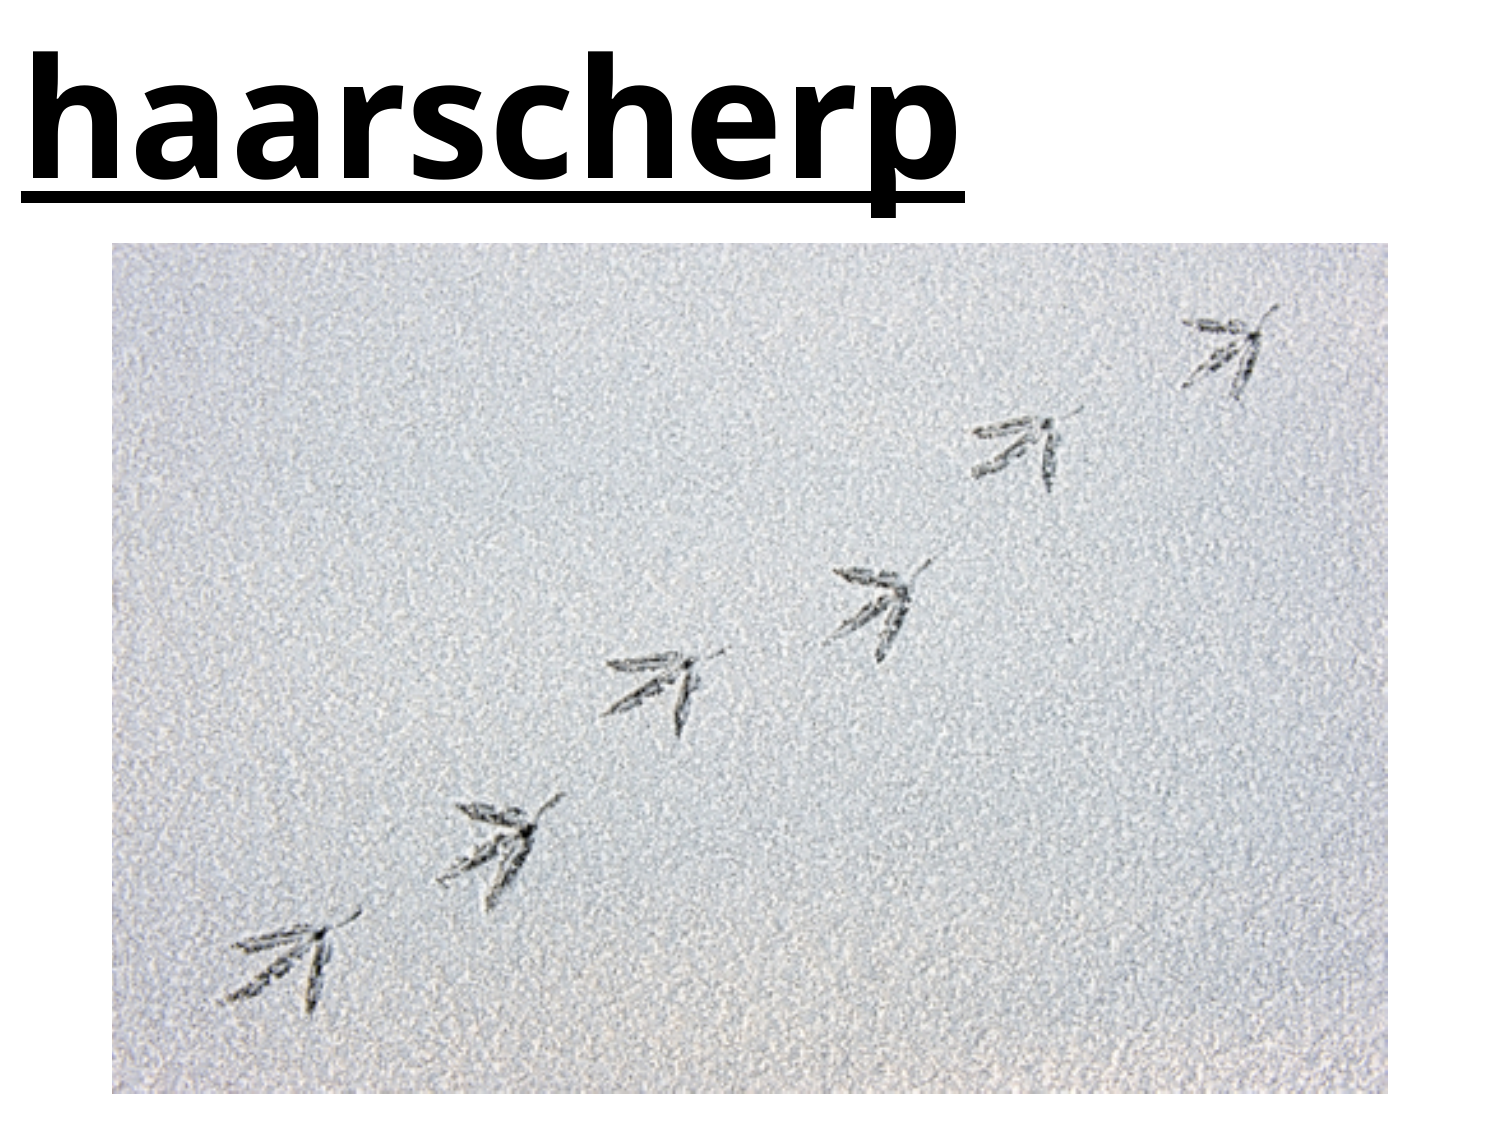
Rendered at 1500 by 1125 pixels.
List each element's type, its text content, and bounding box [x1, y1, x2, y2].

text_box haarscherp [5, 4, 1500, 219]
picture [111, 243, 1389, 1094]
